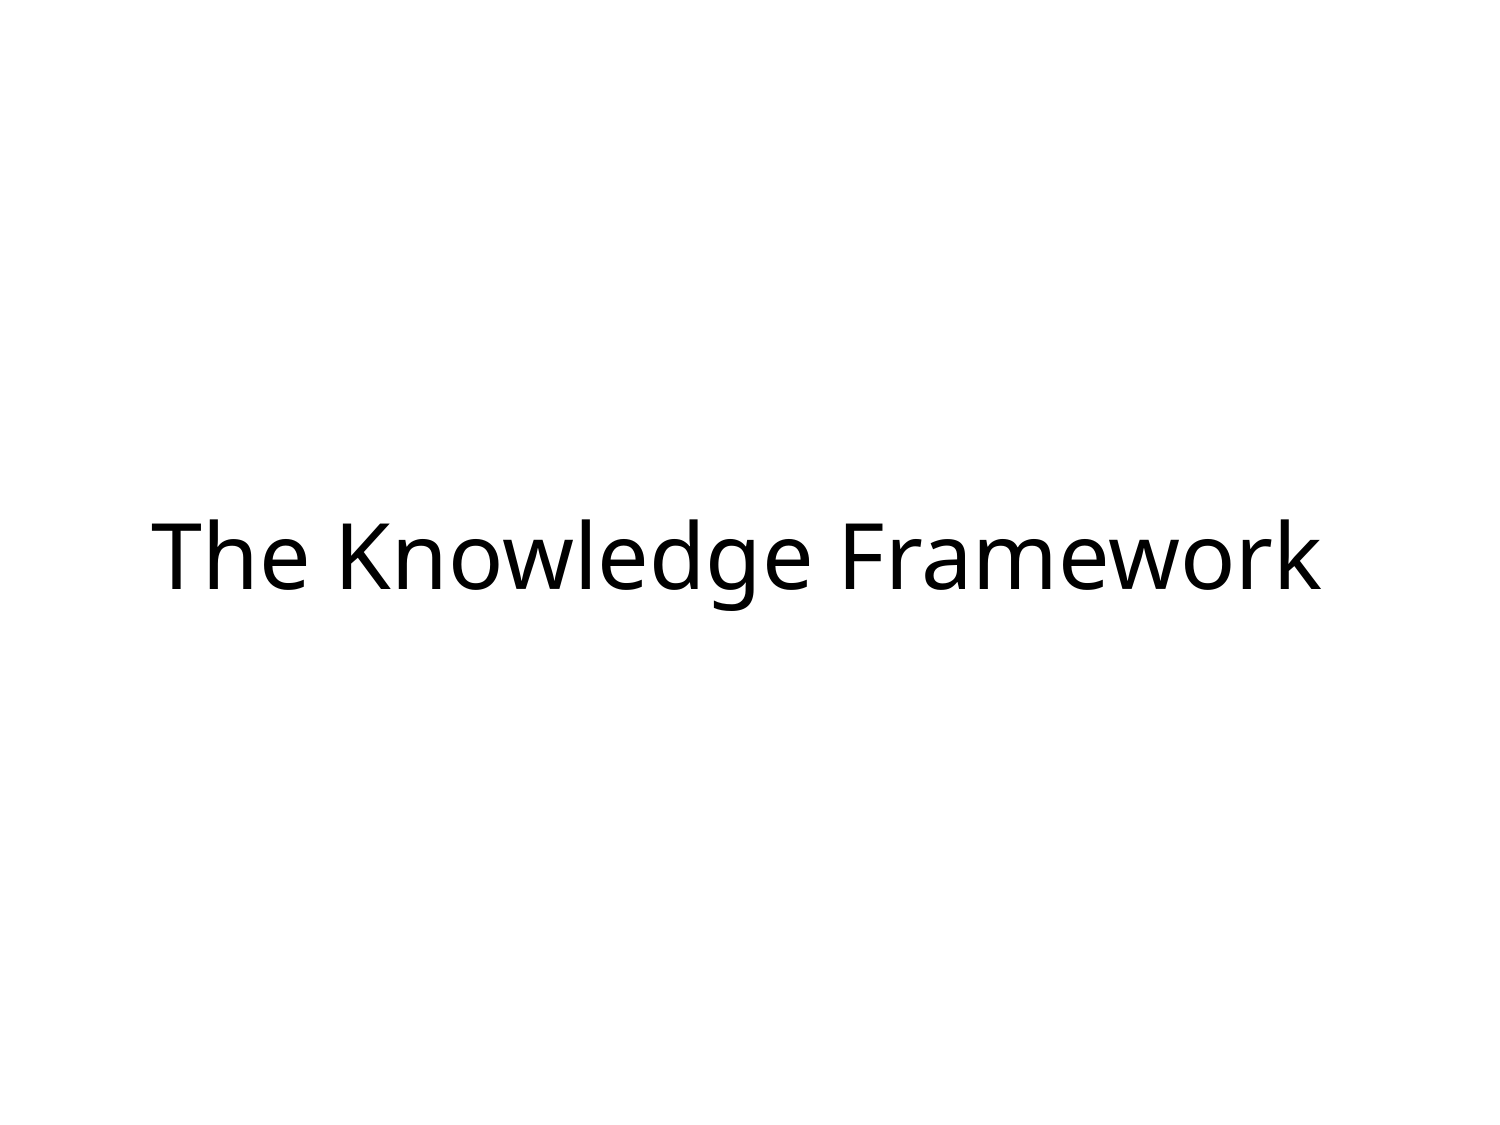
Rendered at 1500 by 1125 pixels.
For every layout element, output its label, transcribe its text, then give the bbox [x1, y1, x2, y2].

title The Knowledge Framework [112, 432, 1388, 674]
